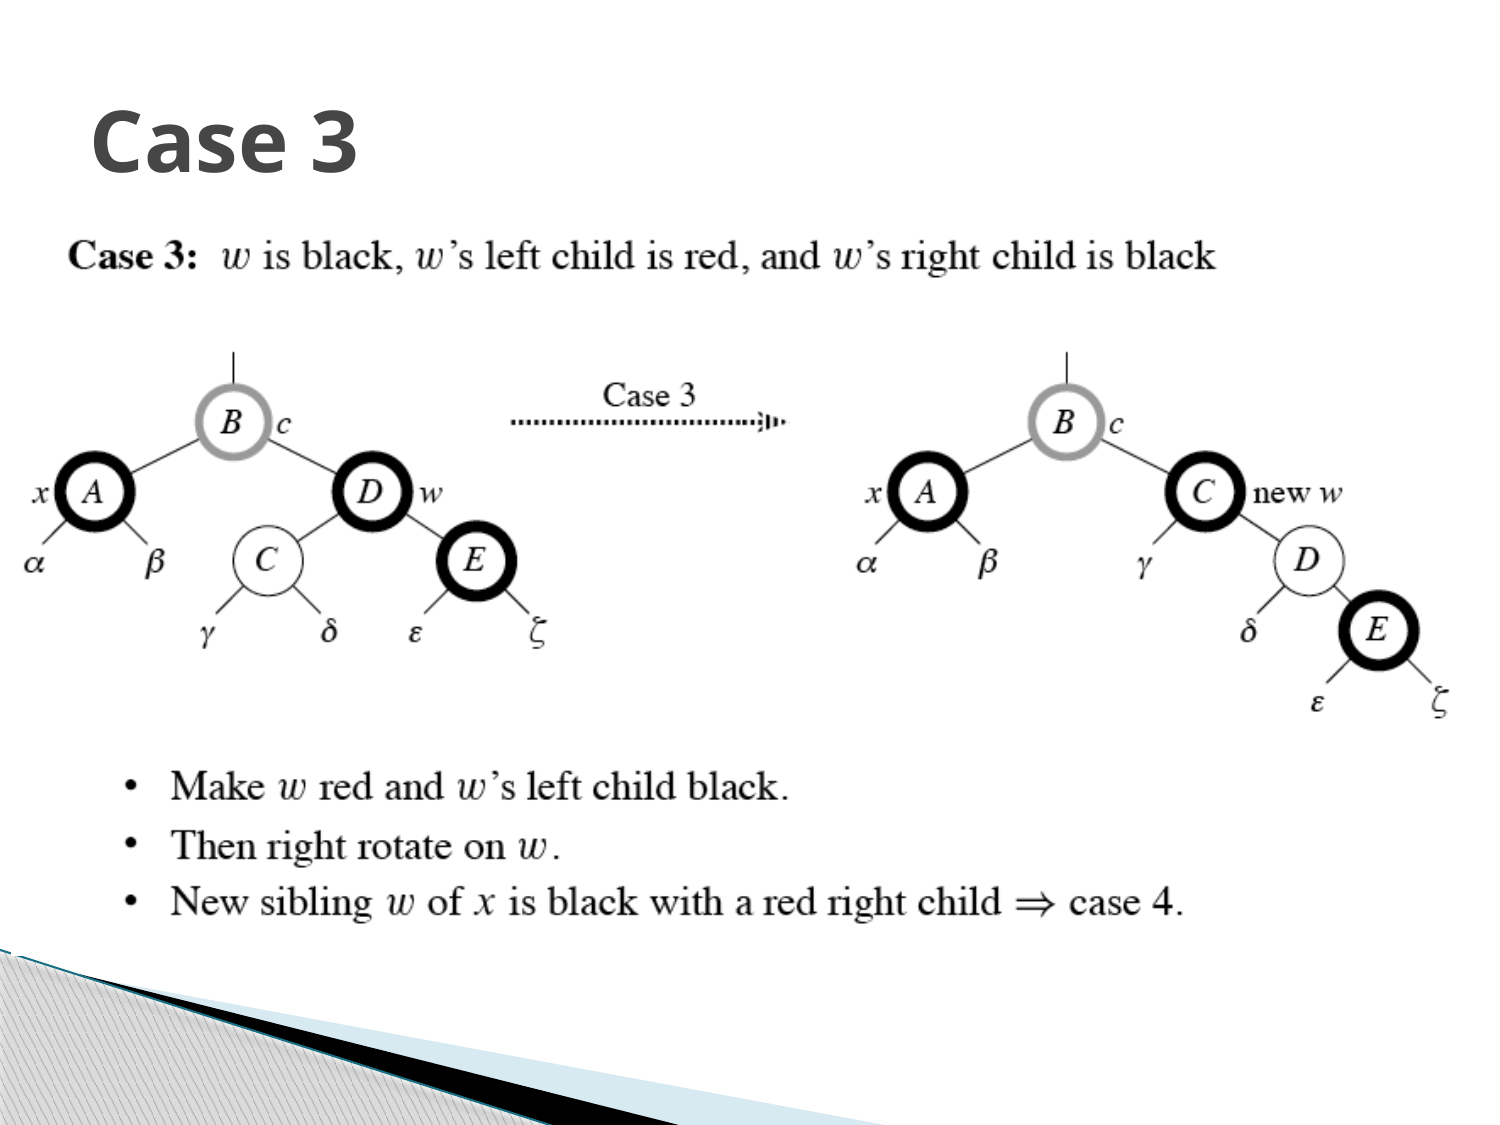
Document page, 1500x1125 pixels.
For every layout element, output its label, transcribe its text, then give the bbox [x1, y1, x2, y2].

title Case 3 [75, 45, 1425, 232]
picture [11, 232, 1500, 956]
